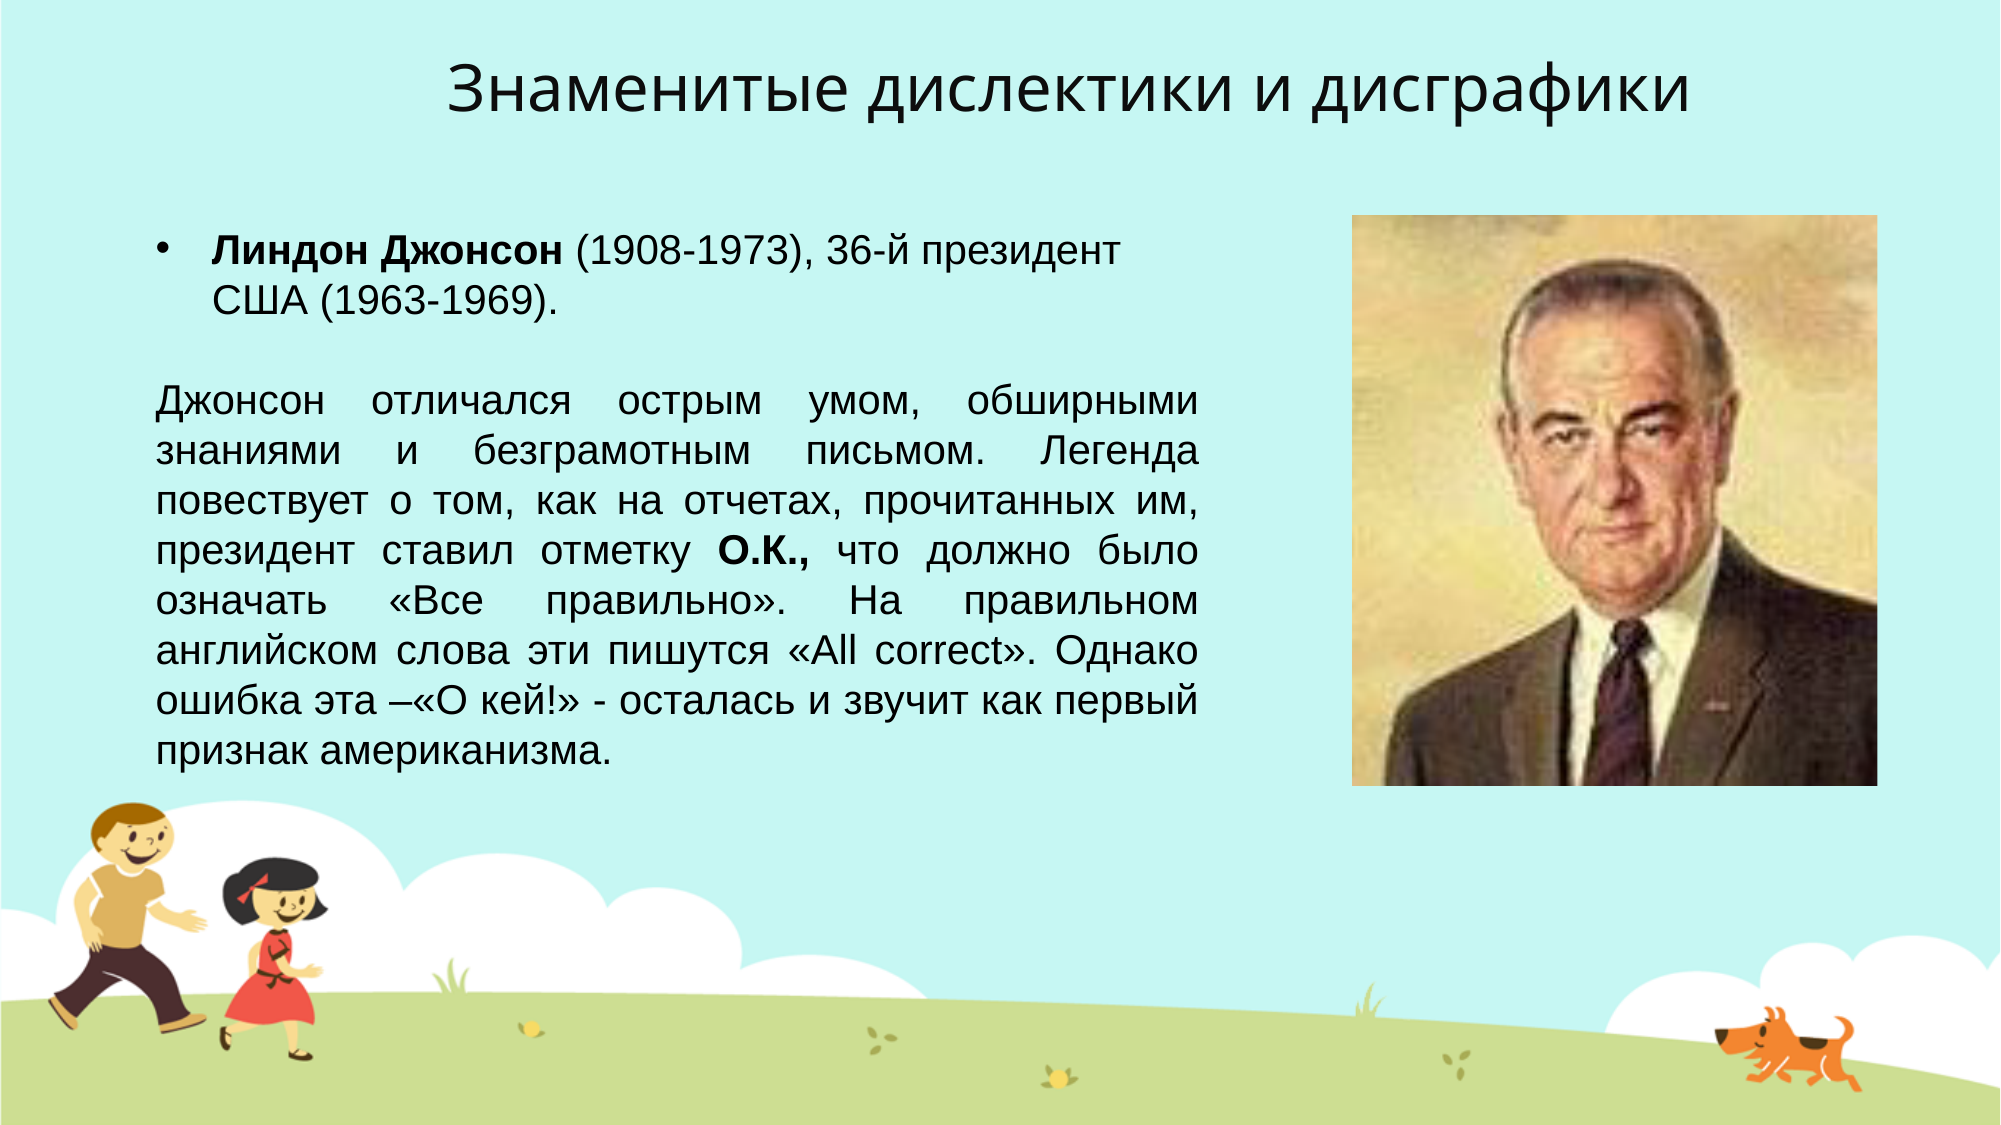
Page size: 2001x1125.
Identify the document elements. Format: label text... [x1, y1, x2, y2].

picture [0, 0, 2001, 1125]
text_box Линдон Джонсон (1908-1973), 36-й президент США (1963-1969). Джонсон отличался острым умом, обширными знаниями и безграмотным письмом. Легенда повествует о том, как на отчетах, прочитанных им, президент ставил отметку О.К., что должно было означать «Все правильно». На правильном английском слова эти пишутся «All correct». Однако ошибка эта –«О кей!» - осталась и звучит как первый признак американизма. [140, 215, 1214, 780]
title Знаменитые дислектики и дисграфики [301, 47, 1840, 133]
